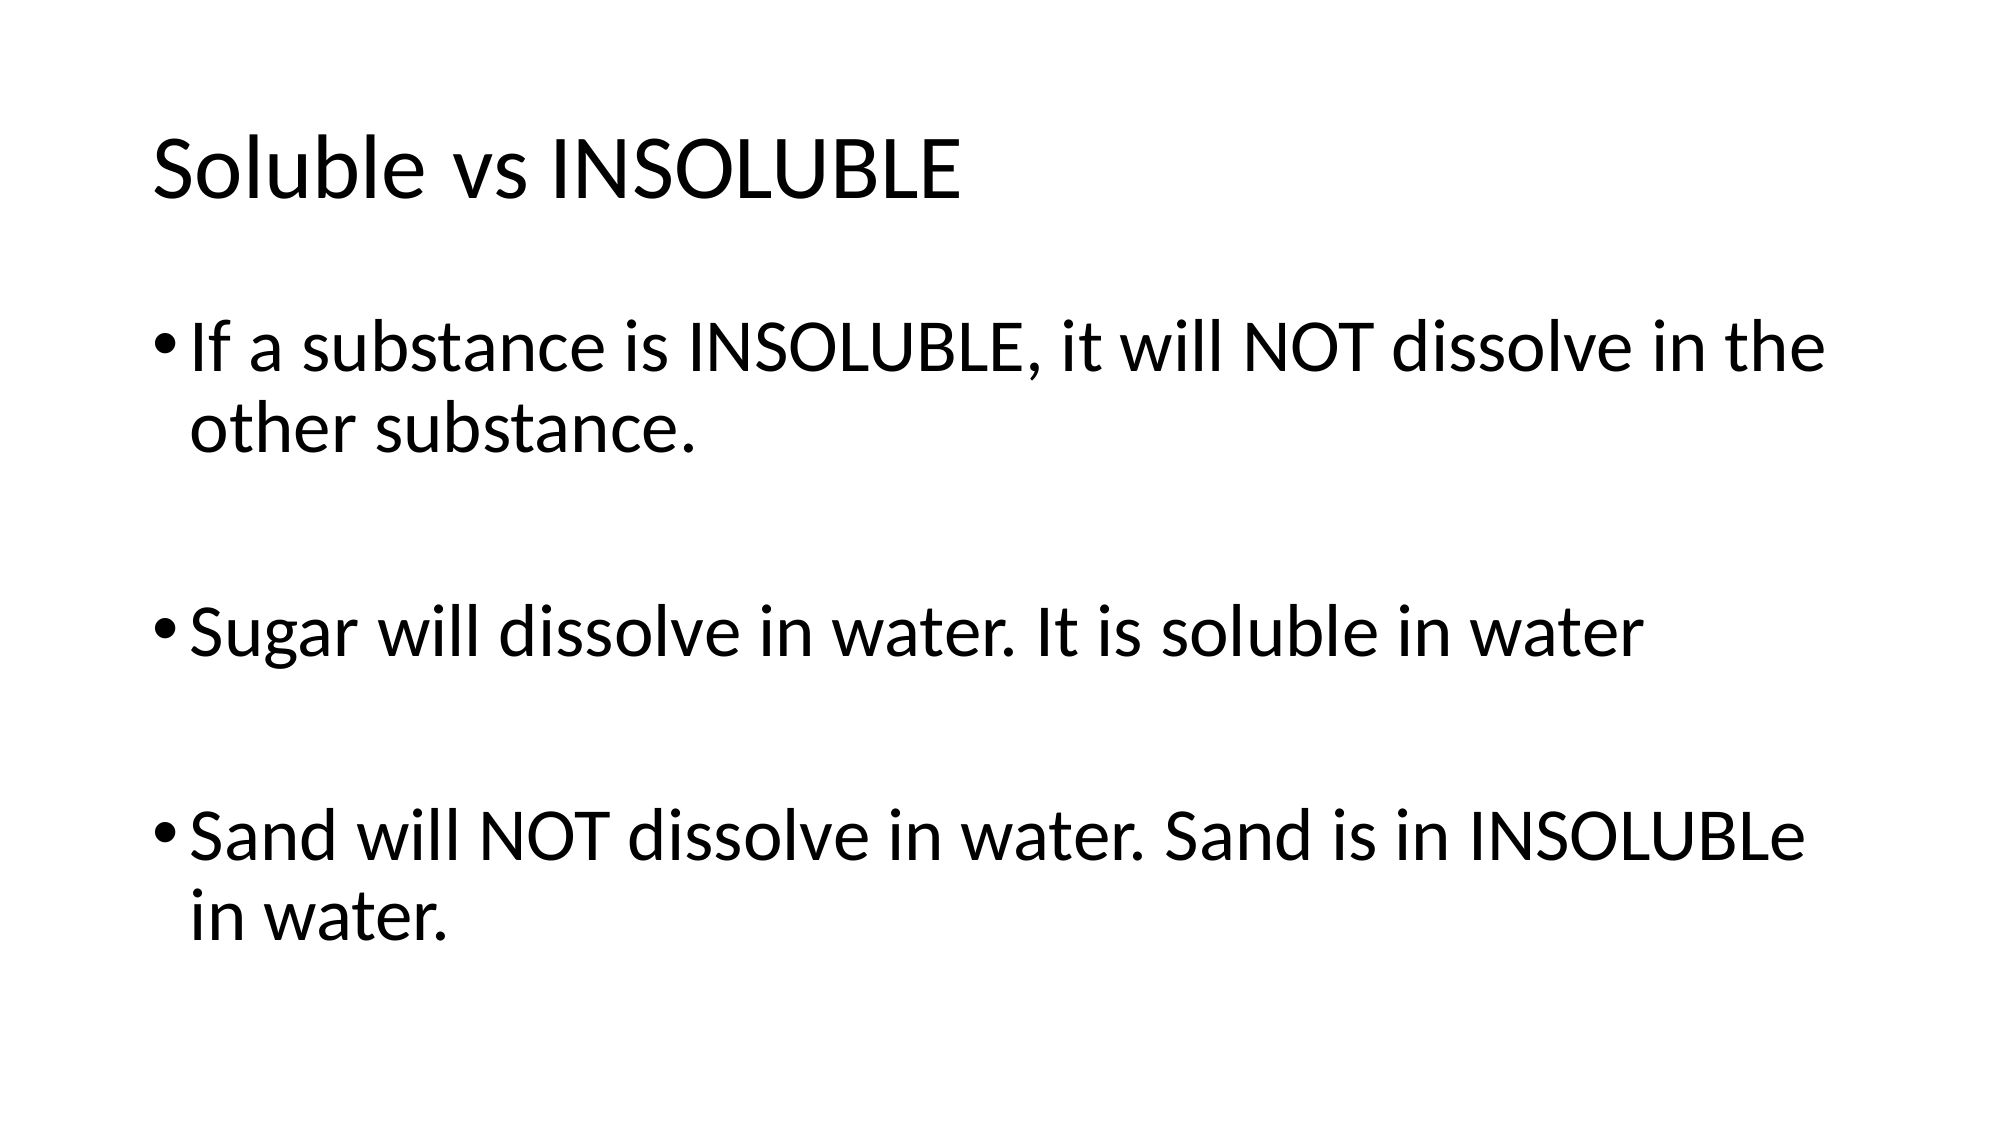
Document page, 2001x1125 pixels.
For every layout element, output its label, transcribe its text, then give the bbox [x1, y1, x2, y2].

list If a substance is INSOLUBLE, it will NOT dissolve in the other substance. Sugar will dissolve in water. It is soluble in water Sand will NOT dissolve in water. Sand is in INSOLUBLe in water. [137, 299, 1863, 1014]
title Soluble vs INSOLUBLE [137, 59, 1863, 278]
